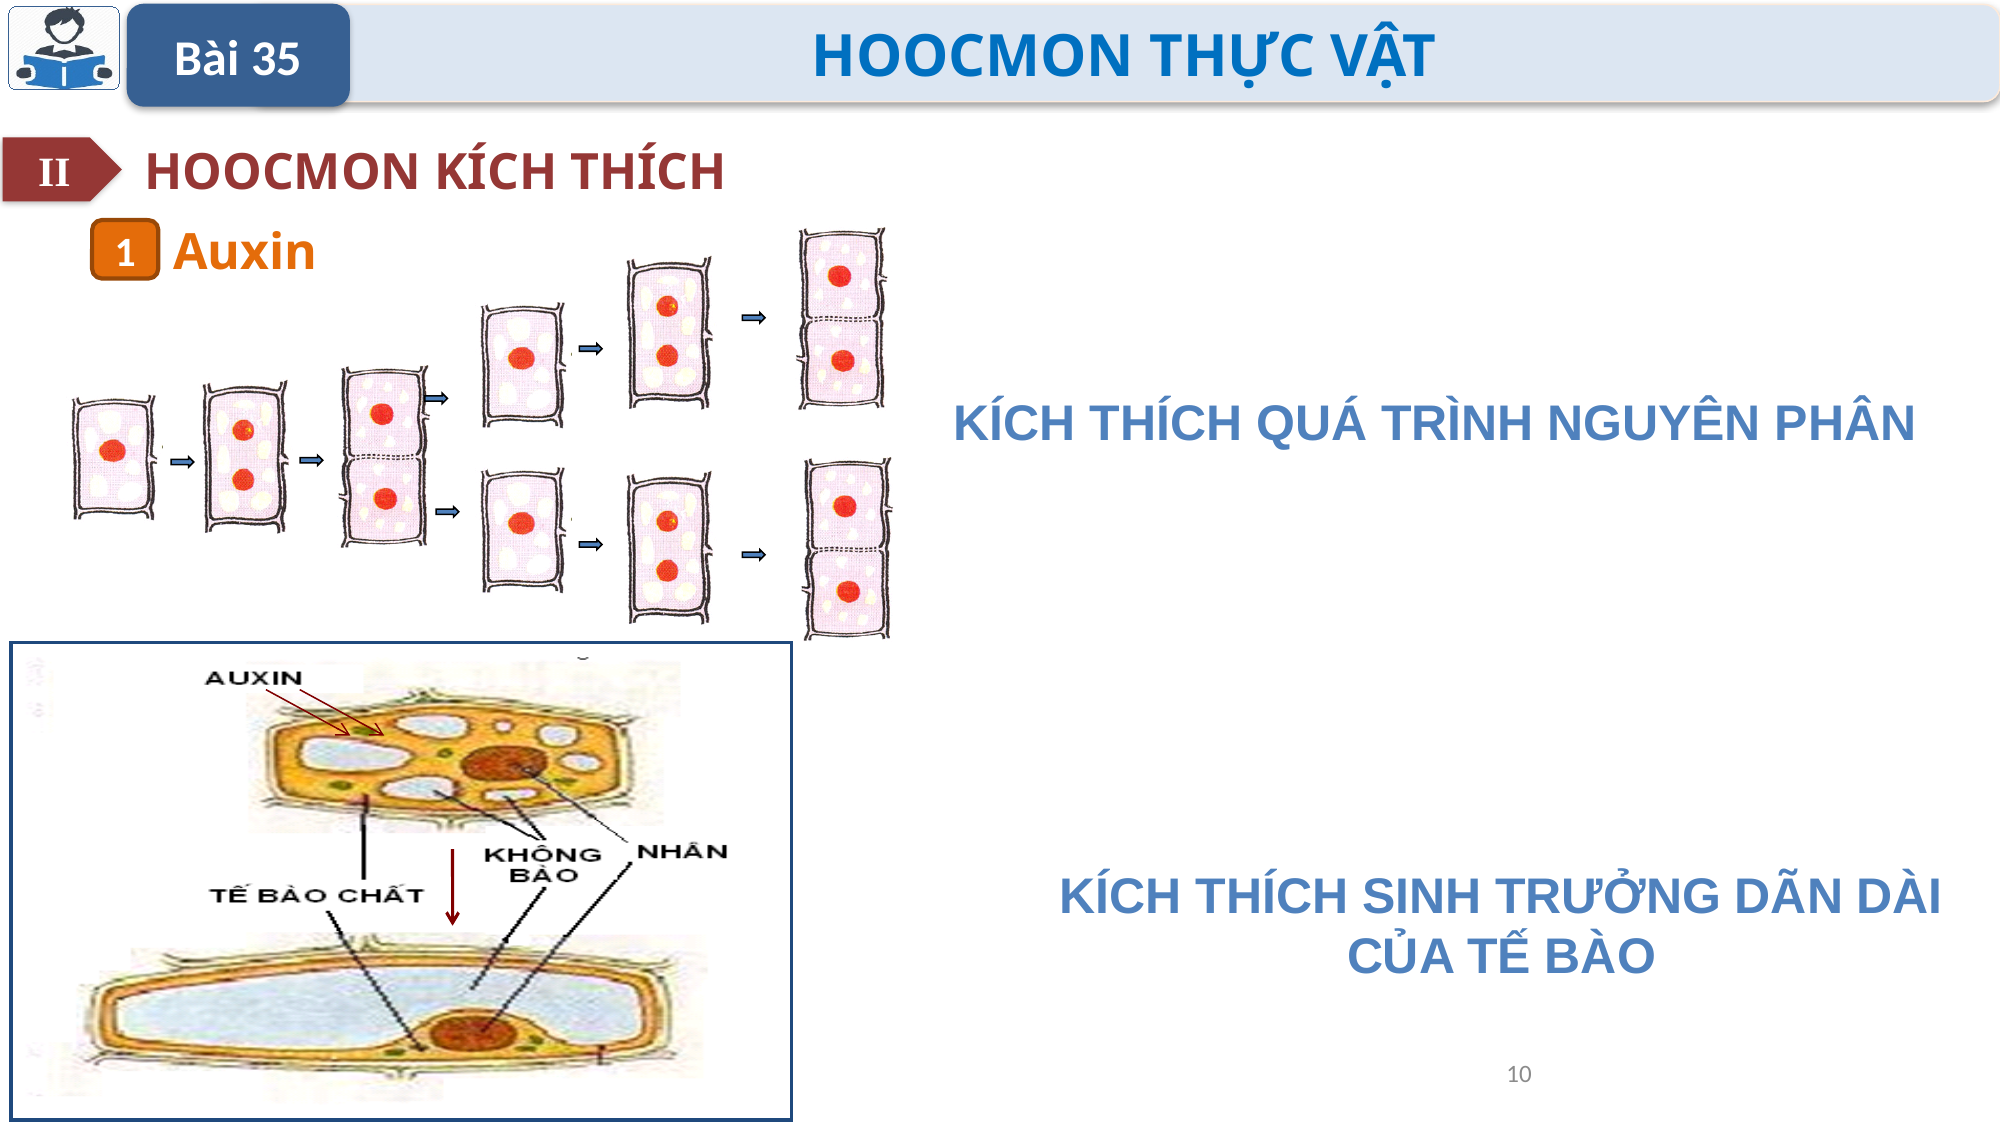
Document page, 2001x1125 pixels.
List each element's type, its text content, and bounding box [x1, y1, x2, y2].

text_box Bài 35 [126, 3, 350, 107]
text_box HOOCMON THỰC VẬT [341, 3, 2000, 103]
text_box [57, 225, 913, 643]
slide_number 10 [1122, 1042, 1547, 1103]
text_box KÍCH THÍCH QUÁ TRÌNH NGUYÊN PHÂN [925, 382, 1945, 458]
text_box II [2, 137, 122, 202]
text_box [12, 643, 791, 1119]
text_box HOOCMON KÍCH THÍCH [129, 131, 1738, 207]
text_box 1 [91, 217, 158, 224]
text_box Auxin [158, 211, 1911, 287]
picture [8, 6, 120, 90]
text_box KÍCH THÍCH SINH TRƯỞNG DÃN DÀI CỦA TẾ BÀO [1015, 855, 1988, 991]
